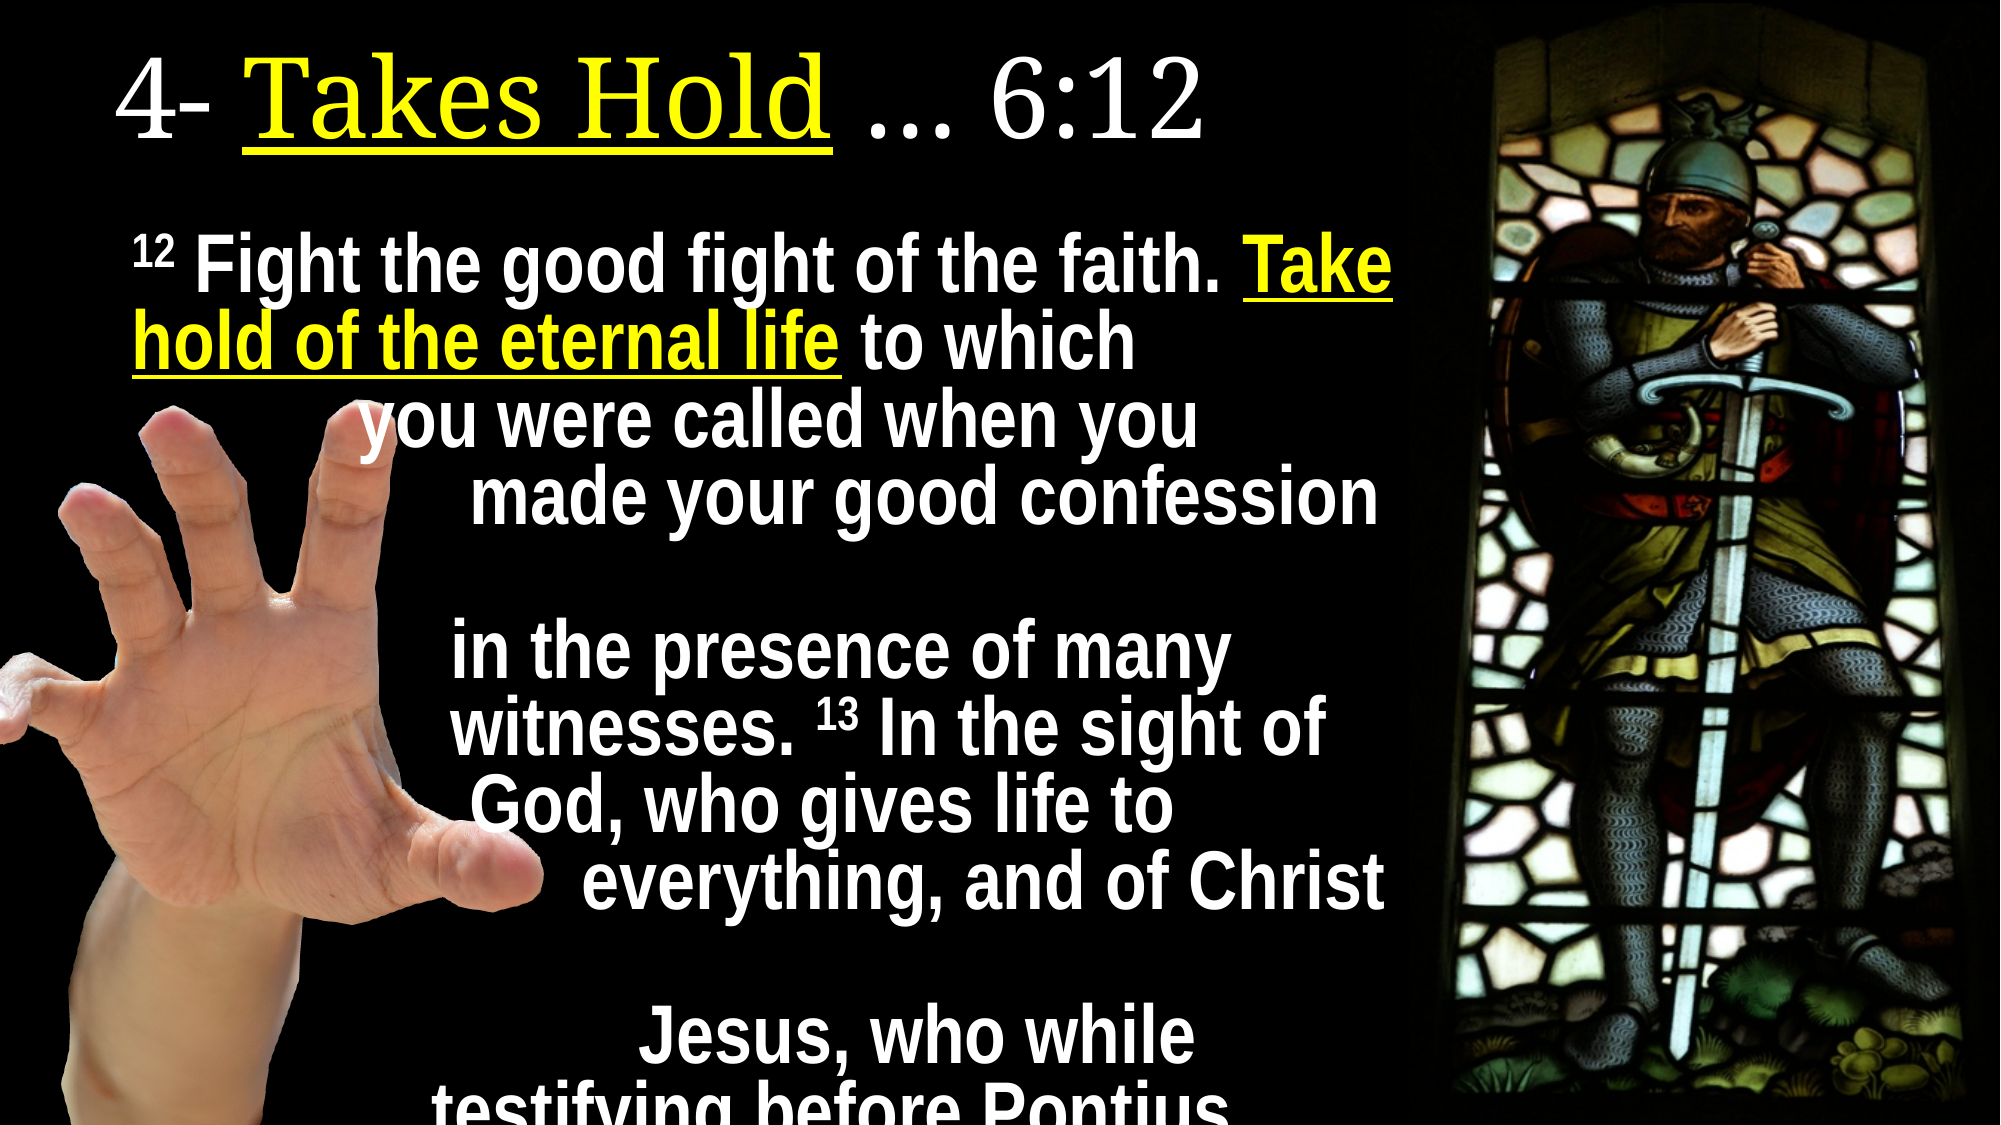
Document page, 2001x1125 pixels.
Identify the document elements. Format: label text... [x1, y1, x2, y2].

list 12 Fight the good fight of the faith. Take hold of the eternal life to which you were called when you made your good confession in the presence of many witnesses. 13 In the sight of God, who gives life to everything, and of Christ Jesus, who while testifying before Pontius Pilate made the good confession, [116, 224, 1413, 1005]
title 4- Takes Hold … 6:12 [99, 0, 1900, 188]
picture [0, 399, 544, 1125]
picture [1409, 3, 1997, 1125]
